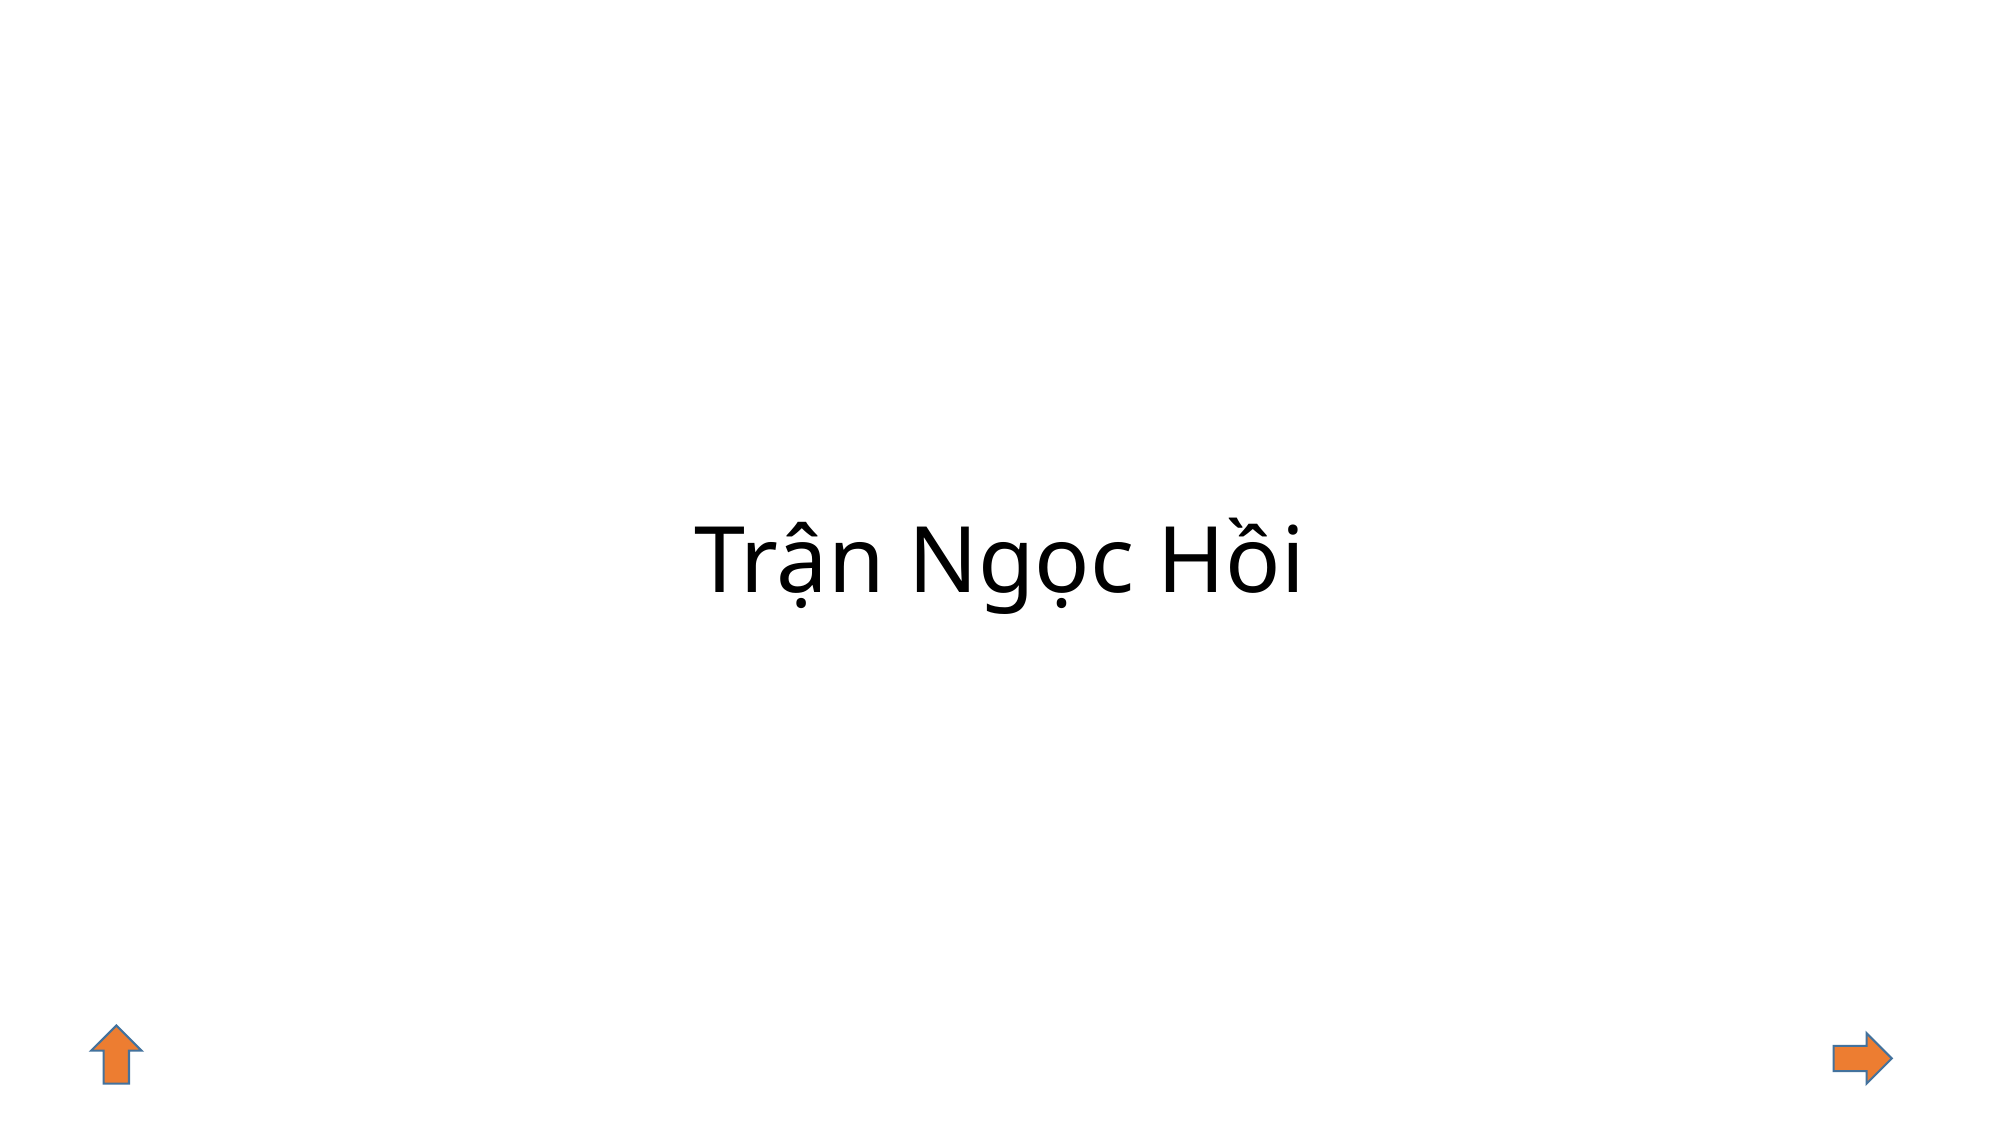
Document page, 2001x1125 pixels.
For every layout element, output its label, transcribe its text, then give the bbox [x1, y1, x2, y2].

text_box [88, 1024, 145, 1085]
text_box Trận Ngọc Hồi [652, 504, 1348, 621]
text_box [1832, 1030, 1894, 1087]
